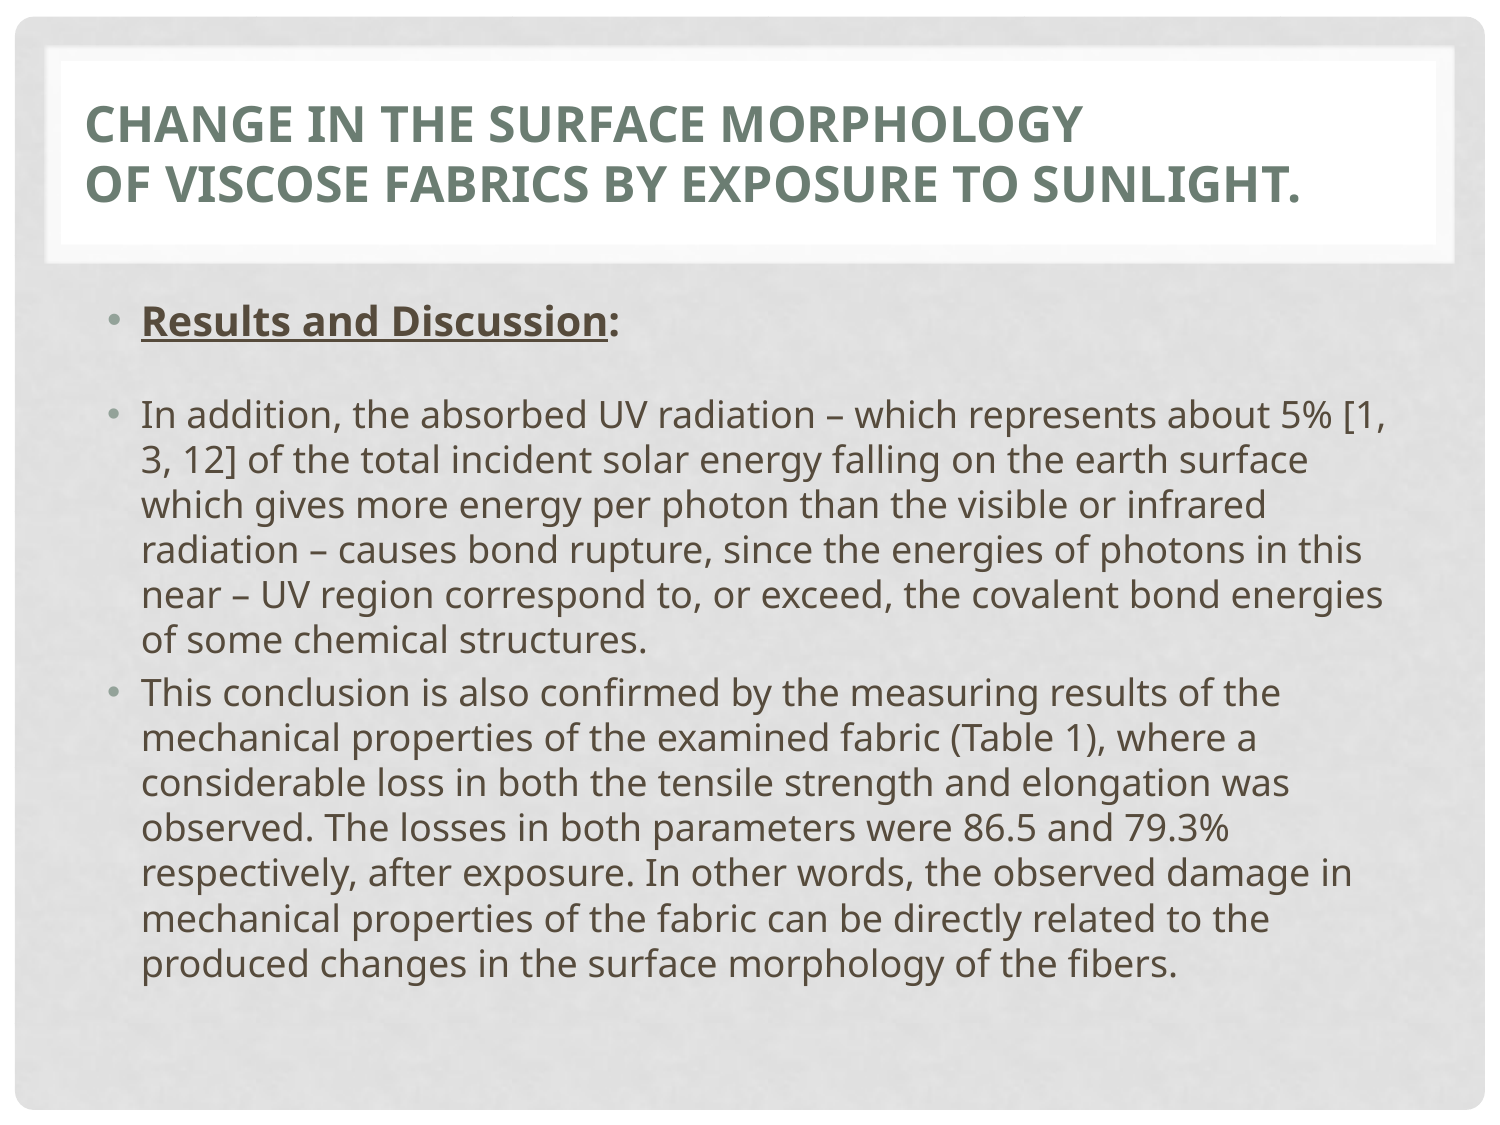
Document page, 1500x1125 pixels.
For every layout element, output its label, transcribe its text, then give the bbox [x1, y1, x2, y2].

title Change in the surface morphology of viscose fabrics by exposure to sunlight. [69, 66, 1425, 238]
list Results and Discussion: In addition, the absorbed UV radiation – which represents about 5% [1, 3, 12] of the total incident solar energy falling on the earth surface which gives more energy per photon than the visible or infrared radiation – causes bond rupture, since the energies of photons in this near – UV region correspond to, or exceed, the covalent bond energies of some chemical structures. This conclusion is also confirmed by the measuring results of the mechanical properties of the examined fabric (Table 1), where a considerable loss in both the tensile strength and elongation was observed. The losses in both parameters were 86.5 and 79.3% respectively, after exposure. In other words, the observed damage in mechanical properties of the fabric can be directly related to the produced changes in the surface morphology of the fibers. [75, 287, 1425, 1005]
